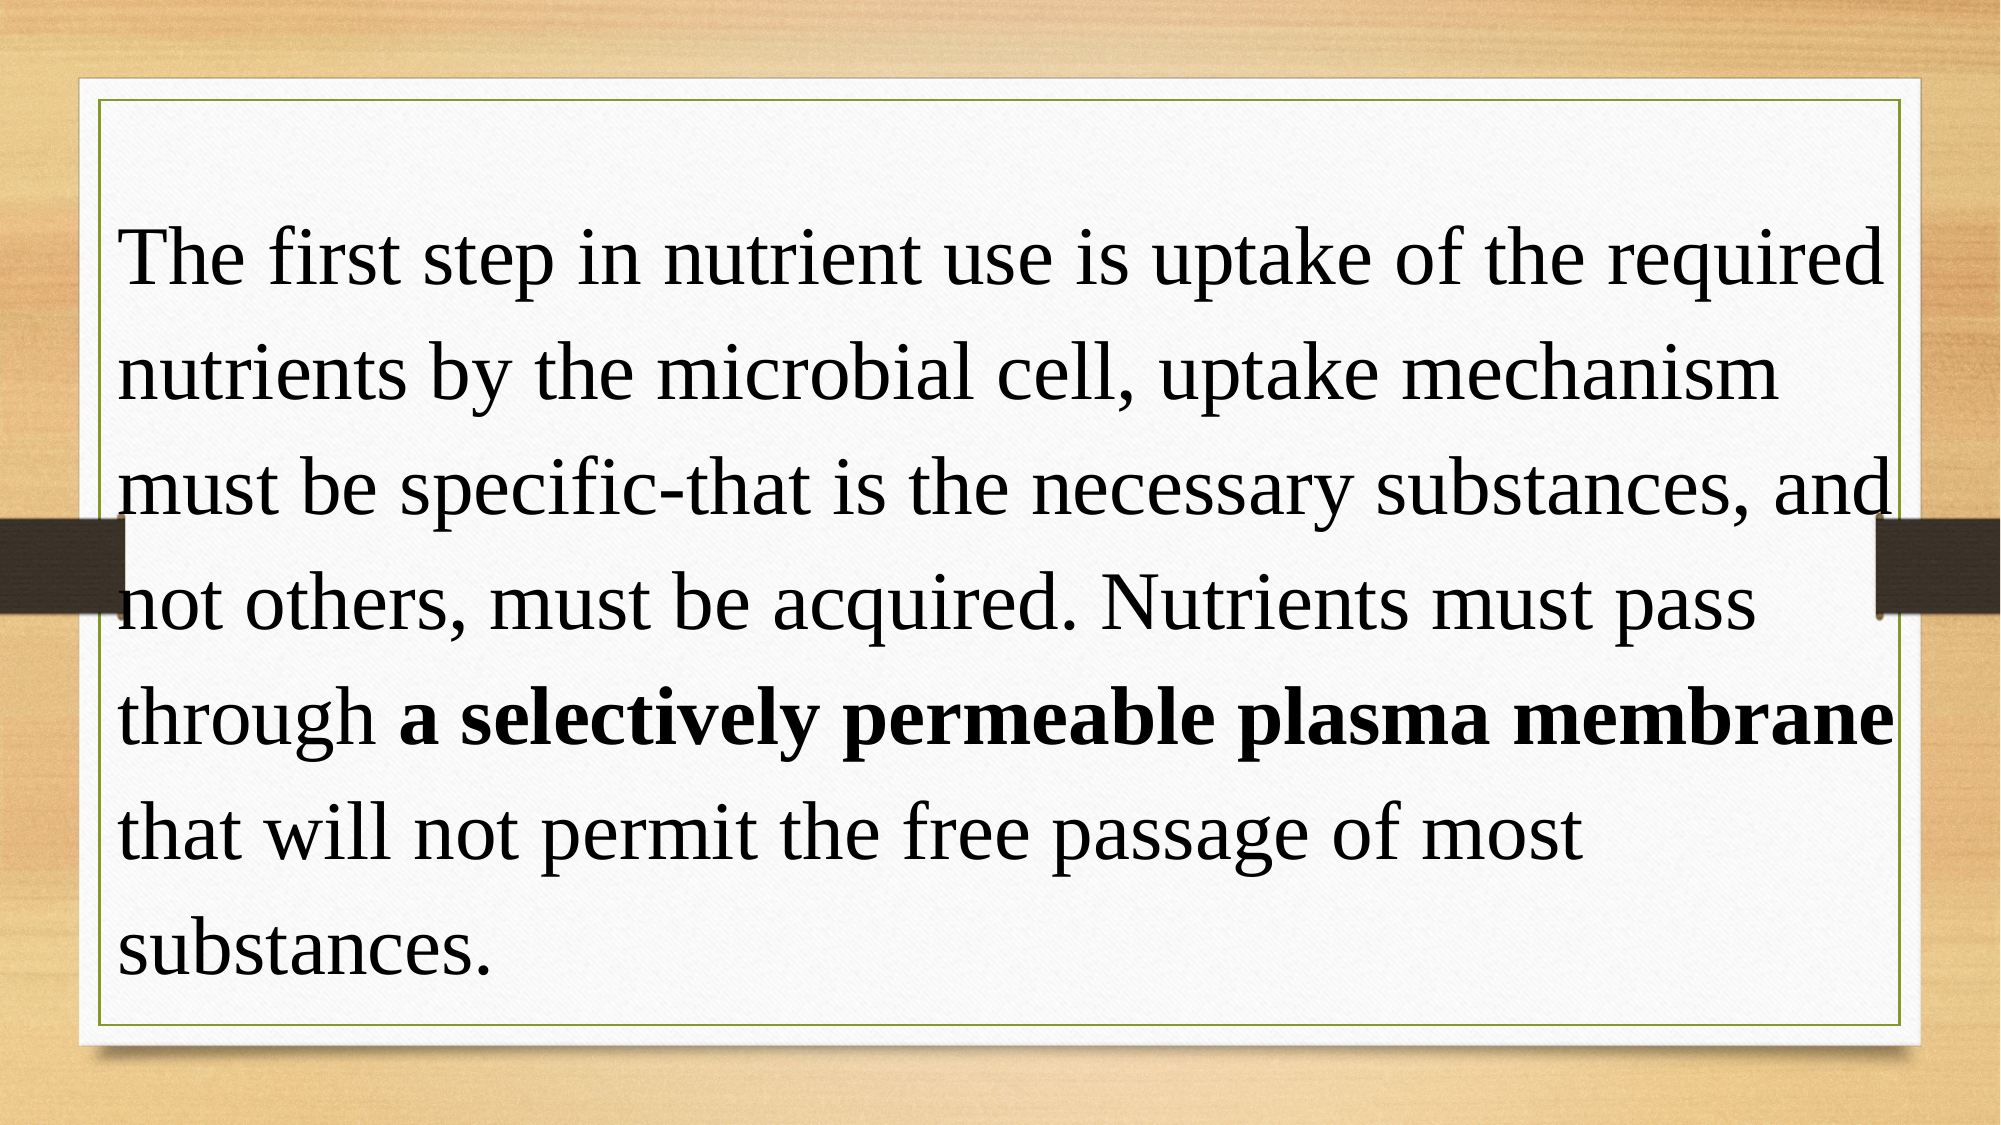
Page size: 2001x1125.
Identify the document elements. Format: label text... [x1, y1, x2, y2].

picture [0, 0, 2001, 1125]
text_box The first step in nutrient use is uptake of the required nutrients by the microbial cell, uptake mechanism must be specific-that is the necessary substances, and not others, must be acquired. Nutrients must pass through a selectively permeable plasma membrane that will not permit the free passage of most substances. [102, 178, 1917, 999]
